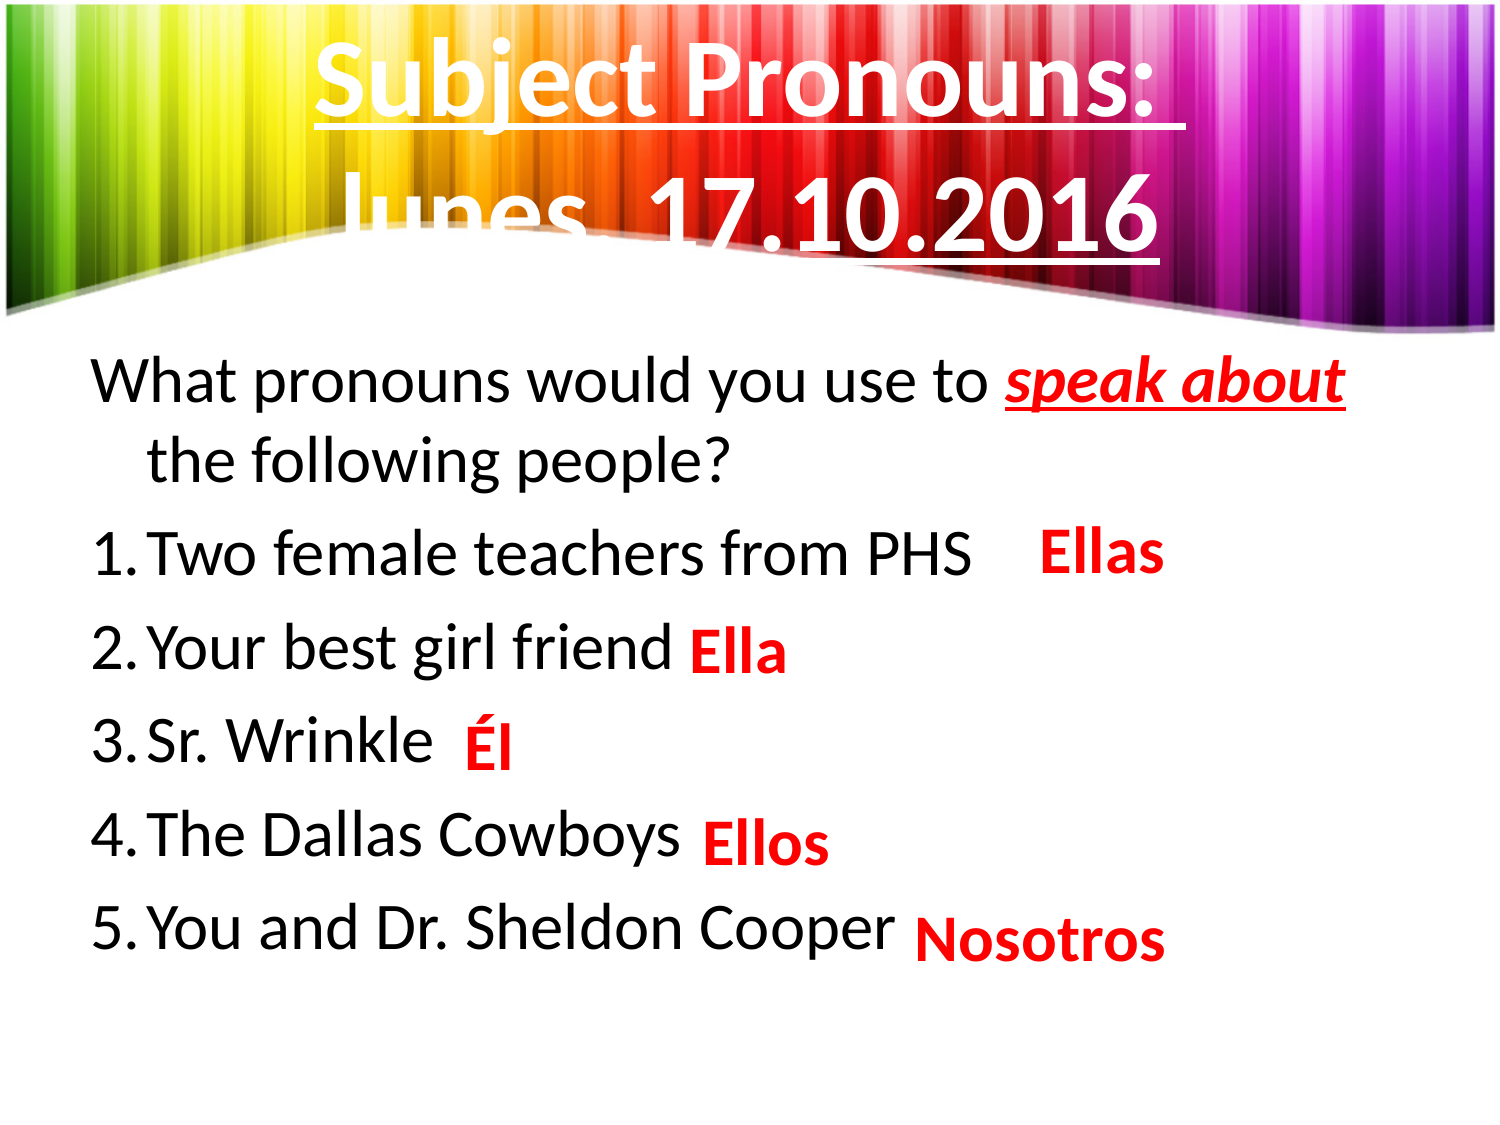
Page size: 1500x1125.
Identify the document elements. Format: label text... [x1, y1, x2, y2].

text_box Ellos [687, 791, 1088, 887]
text_box Ella [675, 599, 1075, 695]
text_box Él [450, 695, 850, 791]
list What pronouns would you use to speak about the following people? Two female teachers from PHS Your best girl friend Sr. Wrinkle The Dallas Cowboys You and Dr. Sheldon Cooper [74, 327, 1426, 1006]
picture [0, 0, 1500, 1125]
title Subject Pronouns: lunes, 17.10.2016 [37, 44, 1463, 233]
text_box Nosotros [900, 887, 1300, 983]
text_box Ellas [1025, 499, 1425, 595]
